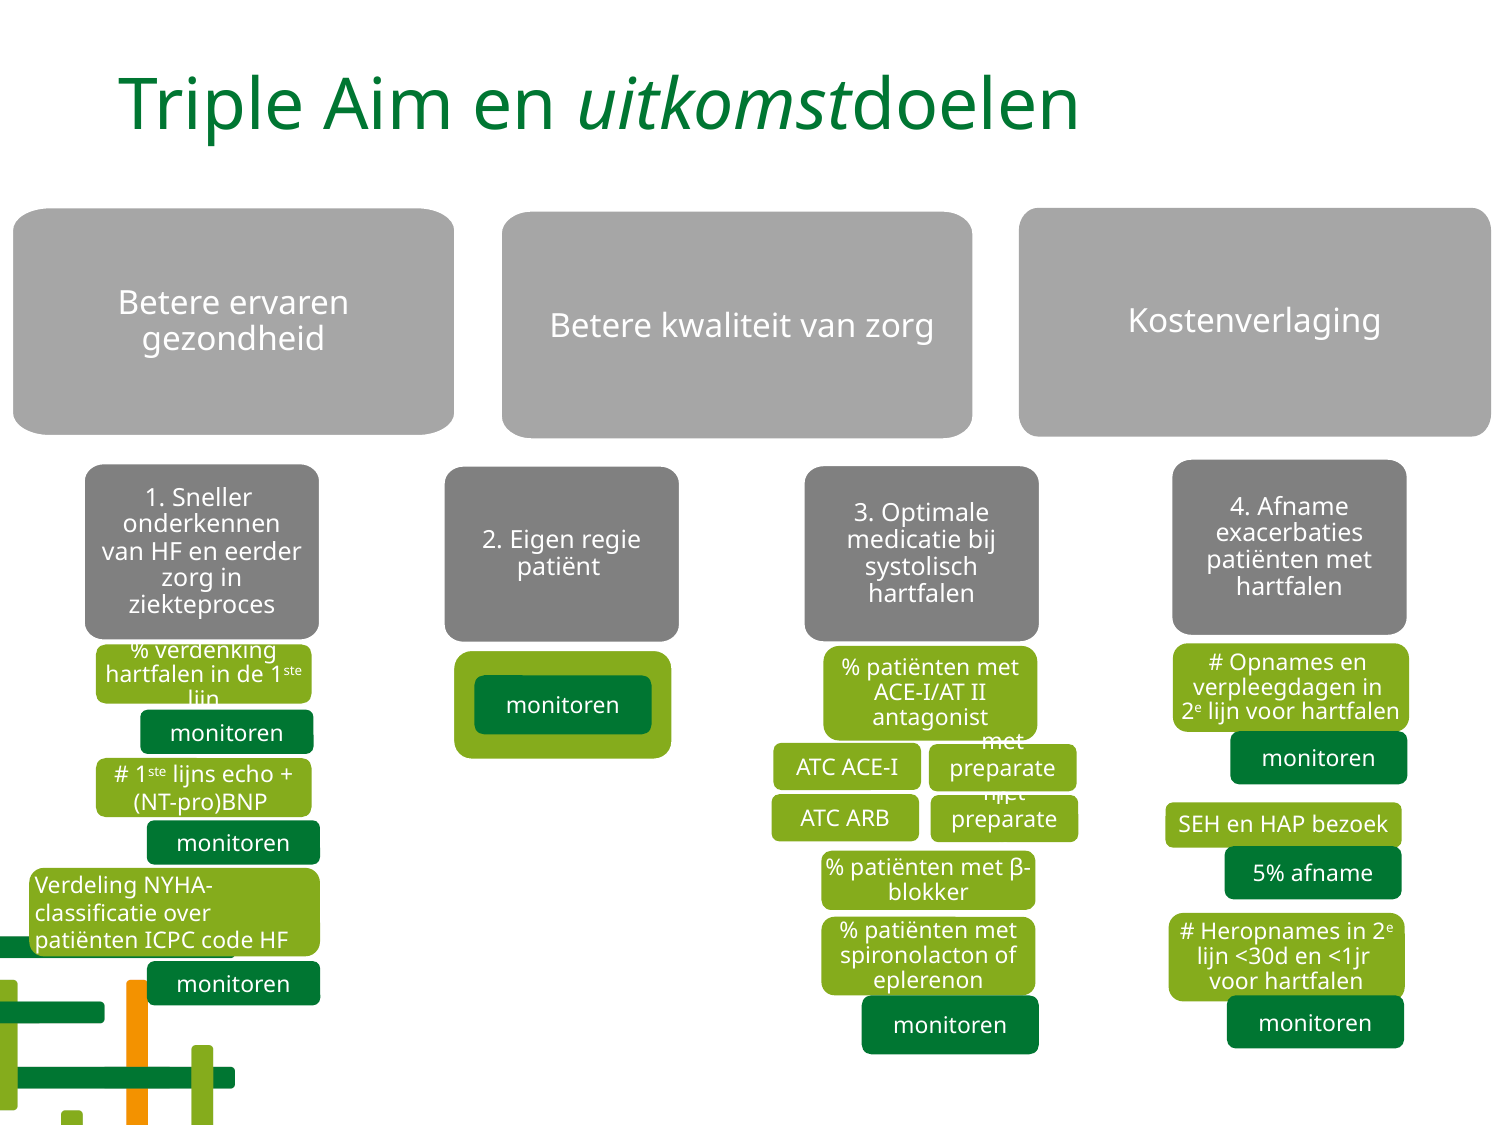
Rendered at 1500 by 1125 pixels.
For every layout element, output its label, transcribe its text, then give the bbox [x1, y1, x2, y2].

text_box monitoren [139, 709, 315, 755]
text_box monitoren [145, 960, 322, 1007]
text_box Verdeling NYHA-classificatie over patiënten ICPC code HF [29, 867, 321, 957]
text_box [95, 757, 312, 818]
text_box monitoren [473, 709, 653, 736]
text_box # Opnames en verpleegdagen in 2e lijn voor hartfalen [1172, 709, 1410, 732]
text_box ATC ARB [770, 793, 921, 843]
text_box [8, 207, 1492, 709]
text_box % patiënten met ACE-I/AT II antagonist [823, 709, 1038, 741]
text_box % patiënten met spironolacton of eplerenon [821, 916, 1036, 996]
text_box SEH en HAP bezoek [1165, 802, 1402, 848]
text_box monitoren [145, 819, 322, 866]
text_box 5% afname [1223, 845, 1403, 901]
text_box monitoren [1225, 994, 1406, 1050]
text_box # Heropnames in 2e lijn <30d en <1jr voor hartfalen [1168, 912, 1405, 1002]
text_box % patiënten met β-blokker [821, 850, 1036, 910]
title Triple Aim en uitkomstdoelen [103, 59, 1397, 153]
text_box met preparaten [927, 743, 1078, 793]
text_box met preparaten [929, 793, 1080, 844]
text_box [452, 709, 674, 761]
picture [0, 0, 1500, 1125]
text_box monitoren [1229, 730, 1409, 786]
text_box monitoren [860, 994, 1040, 1056]
text_box ATC ACE-I [772, 741, 923, 792]
